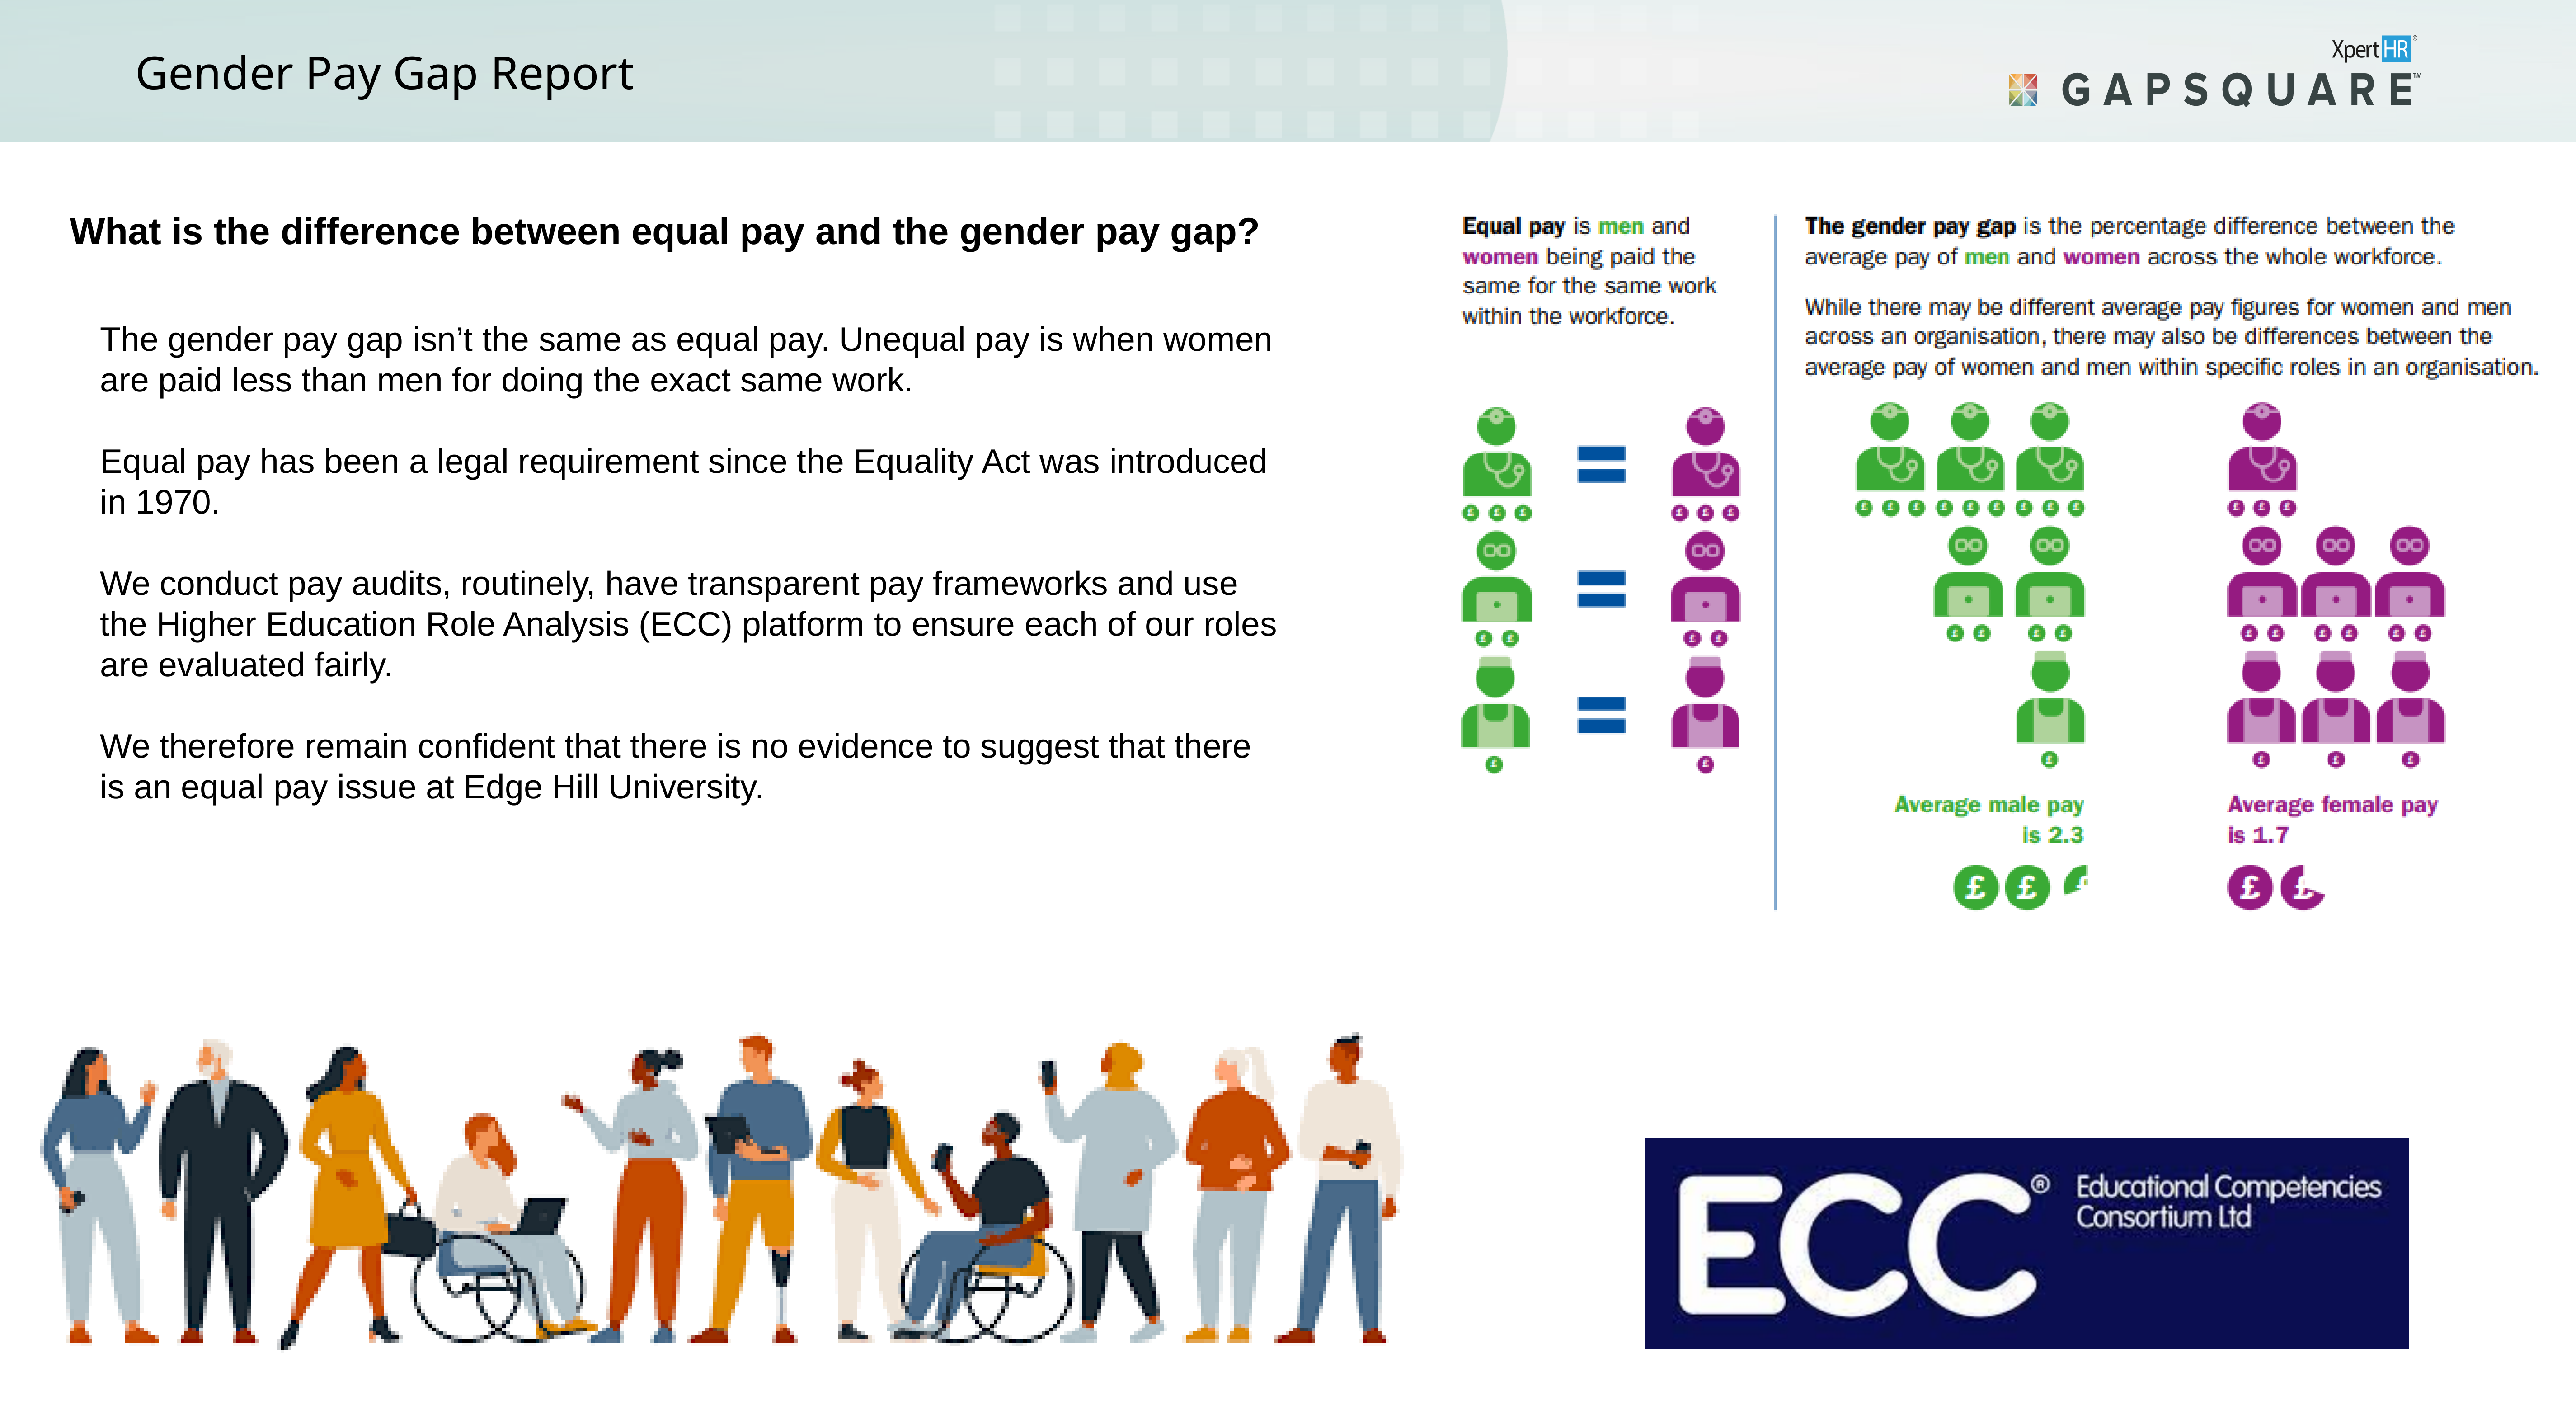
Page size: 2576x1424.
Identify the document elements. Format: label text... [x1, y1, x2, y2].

picture [0, 951, 1448, 1424]
picture [1436, 198, 2576, 914]
text_box The gender pay gap isn’t the same as equal pay. Unequal pay is when women are paid less than men for doing the exact same work. Equal pay has been a legal requirement since the Equality Act was introduced in 1970. We conduct pay audits, routinely, have transparent pay frameworks and use the Higher Education Role Analysis (ECC) platform to ensure each of our roles are evaluated fairly. We therefore remain confident that there is no evidence to suggest that there is an equal pay issue at Edge Hill University. [93, 314, 1288, 845]
picture [1645, 1138, 2409, 1349]
picture [0, 0, 2576, 142]
text_box What is the difference between equal pay and the gender pay gap? [63, 203, 1288, 255]
